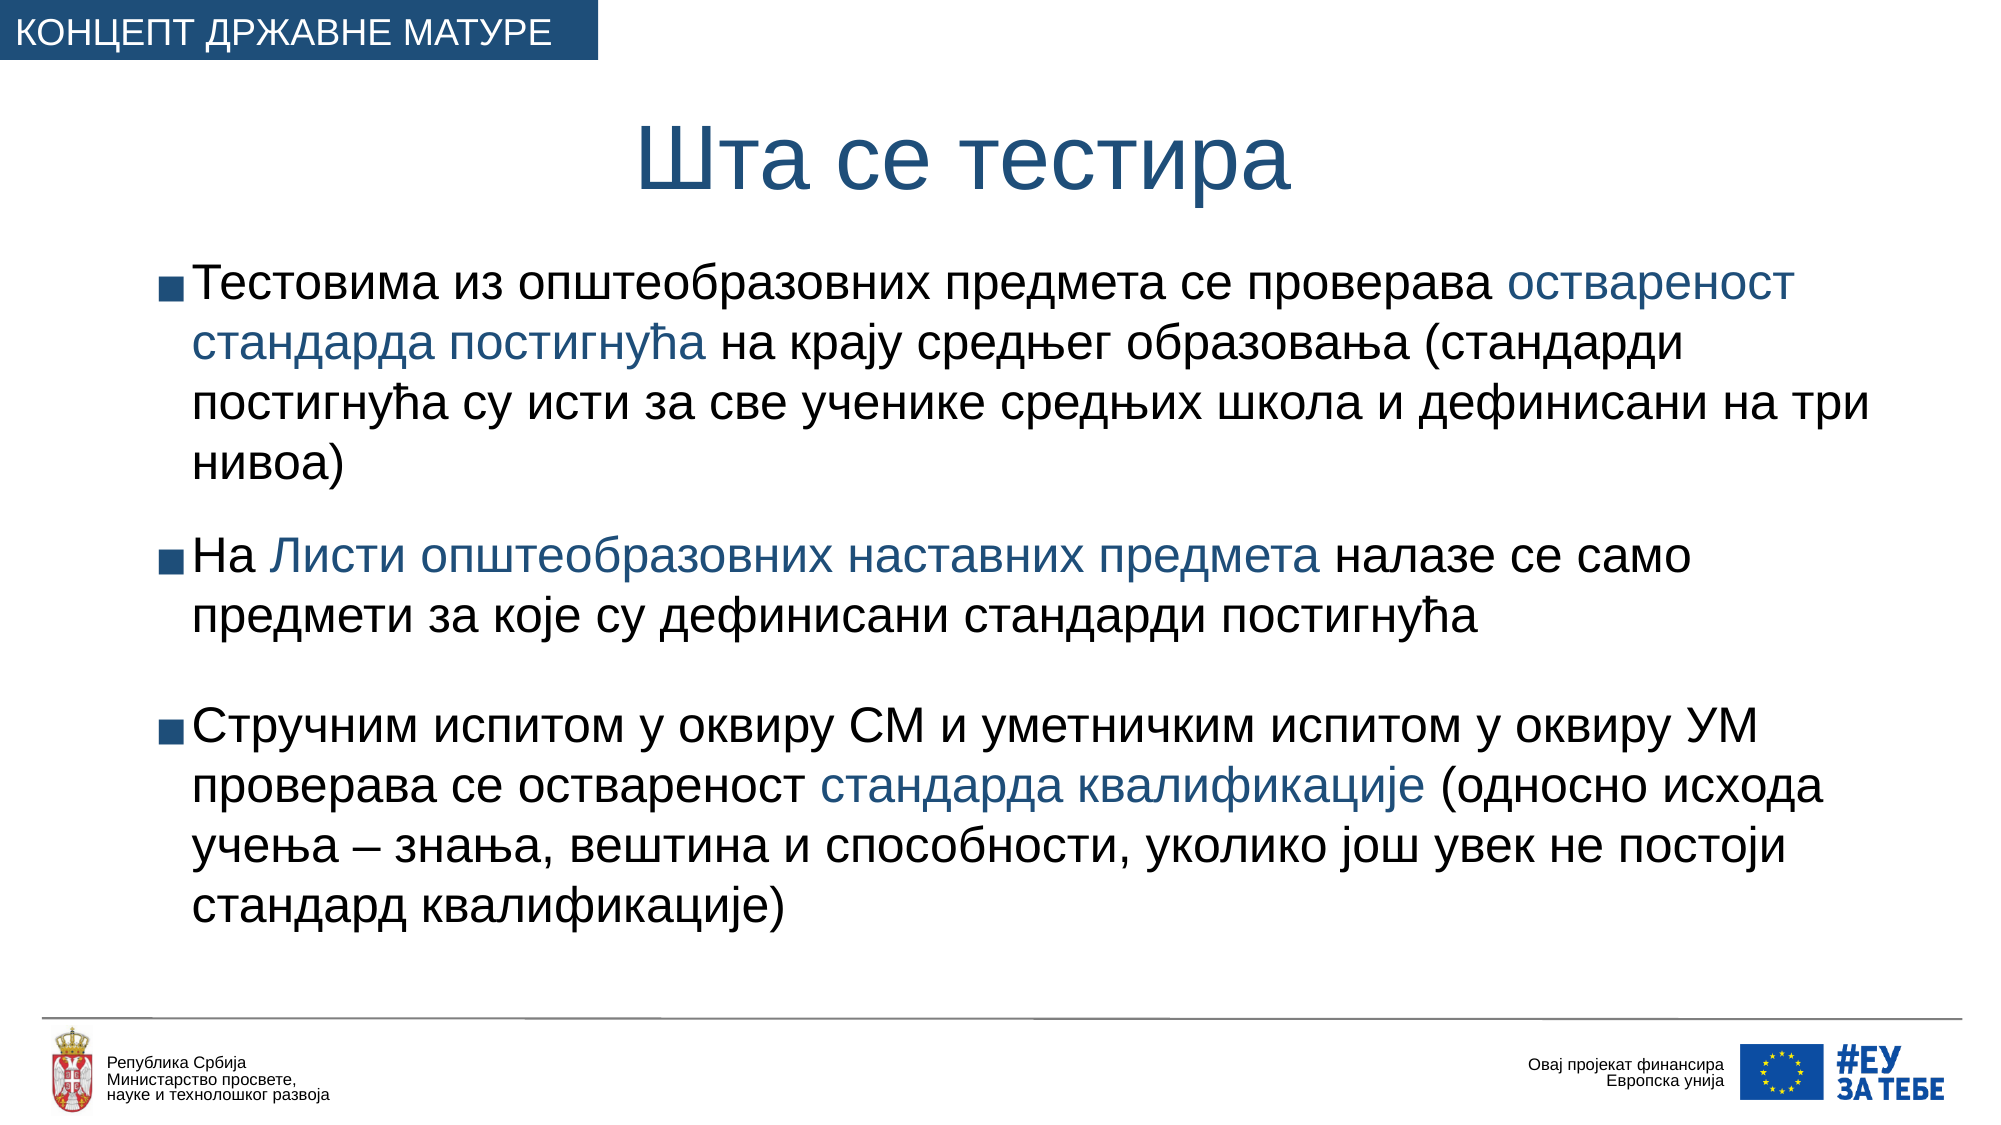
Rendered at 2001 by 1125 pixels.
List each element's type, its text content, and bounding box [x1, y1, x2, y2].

picture [1740, 1044, 1944, 1100]
picture [51, 1025, 93, 1116]
text_box Шта се тестира [100, 77, 1826, 242]
text_box Тестовима из општеобразовних предмета се проверава оствареност стандарда постигнућа на крају средњег образовања (стандарди постигнућа су исти за све ученике средњих школа и дефинисани на три нивоа) На Листи општеобразовних наставних предмета налазе се само предмети за које су дефинисани стандарди постигнућа Стручним испитом у оквиру СМ и уметничким испитом у оквиру УМ проверава се оствареност стандарда квалификације (односно исхода учења – знања, вештина и способности, уколико још увек не постоји стандард квалификације) [139, 242, 1925, 927]
text_box КОНЦЕПТ ДРЖАВНЕ МАТУРЕ [0, 0, 599, 60]
